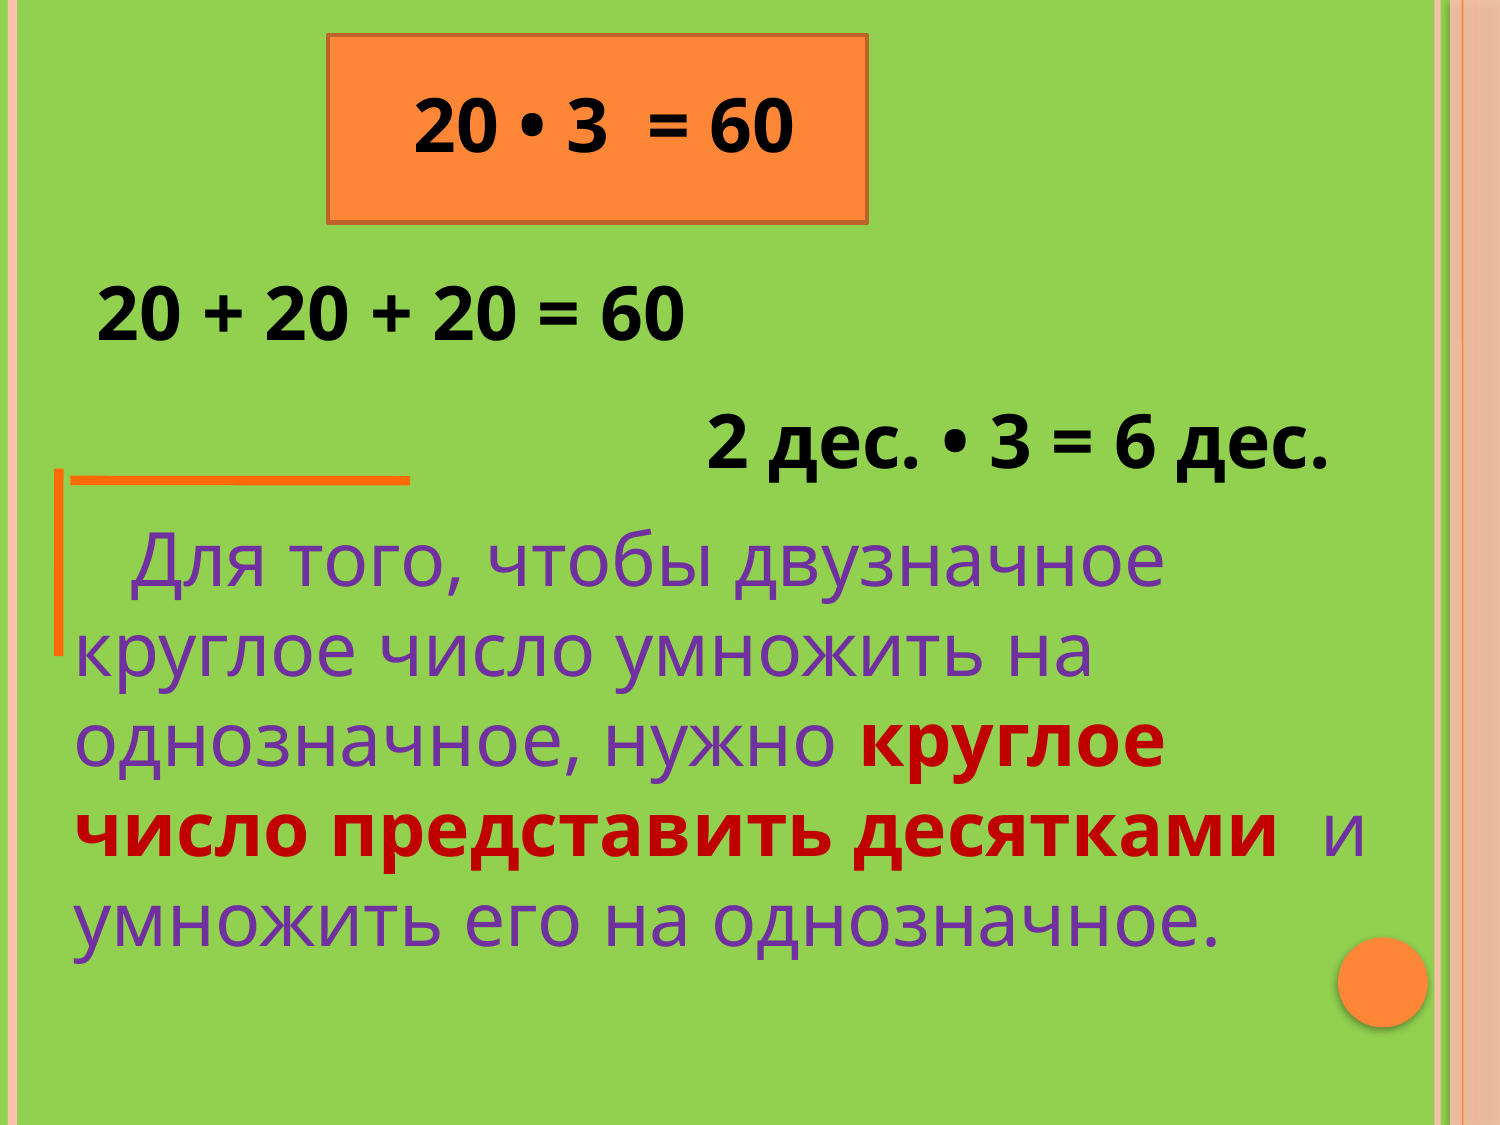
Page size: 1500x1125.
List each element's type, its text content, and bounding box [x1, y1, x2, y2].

text_box [326, 33, 869, 225]
text_box 20 + 20 + 20 = 60 [82, 257, 750, 363]
text_box 2 дес. • 3 = 6 дес. [691, 386, 1442, 492]
text_box = 60 [632, 70, 879, 175]
text_box 20 • 3 [398, 70, 632, 175]
text_box Для того, чтобы двузначное круглое число умножить на однозначное, нужно круглое число представить десятками и умножить его на однозначное. [58, 503, 1418, 969]
